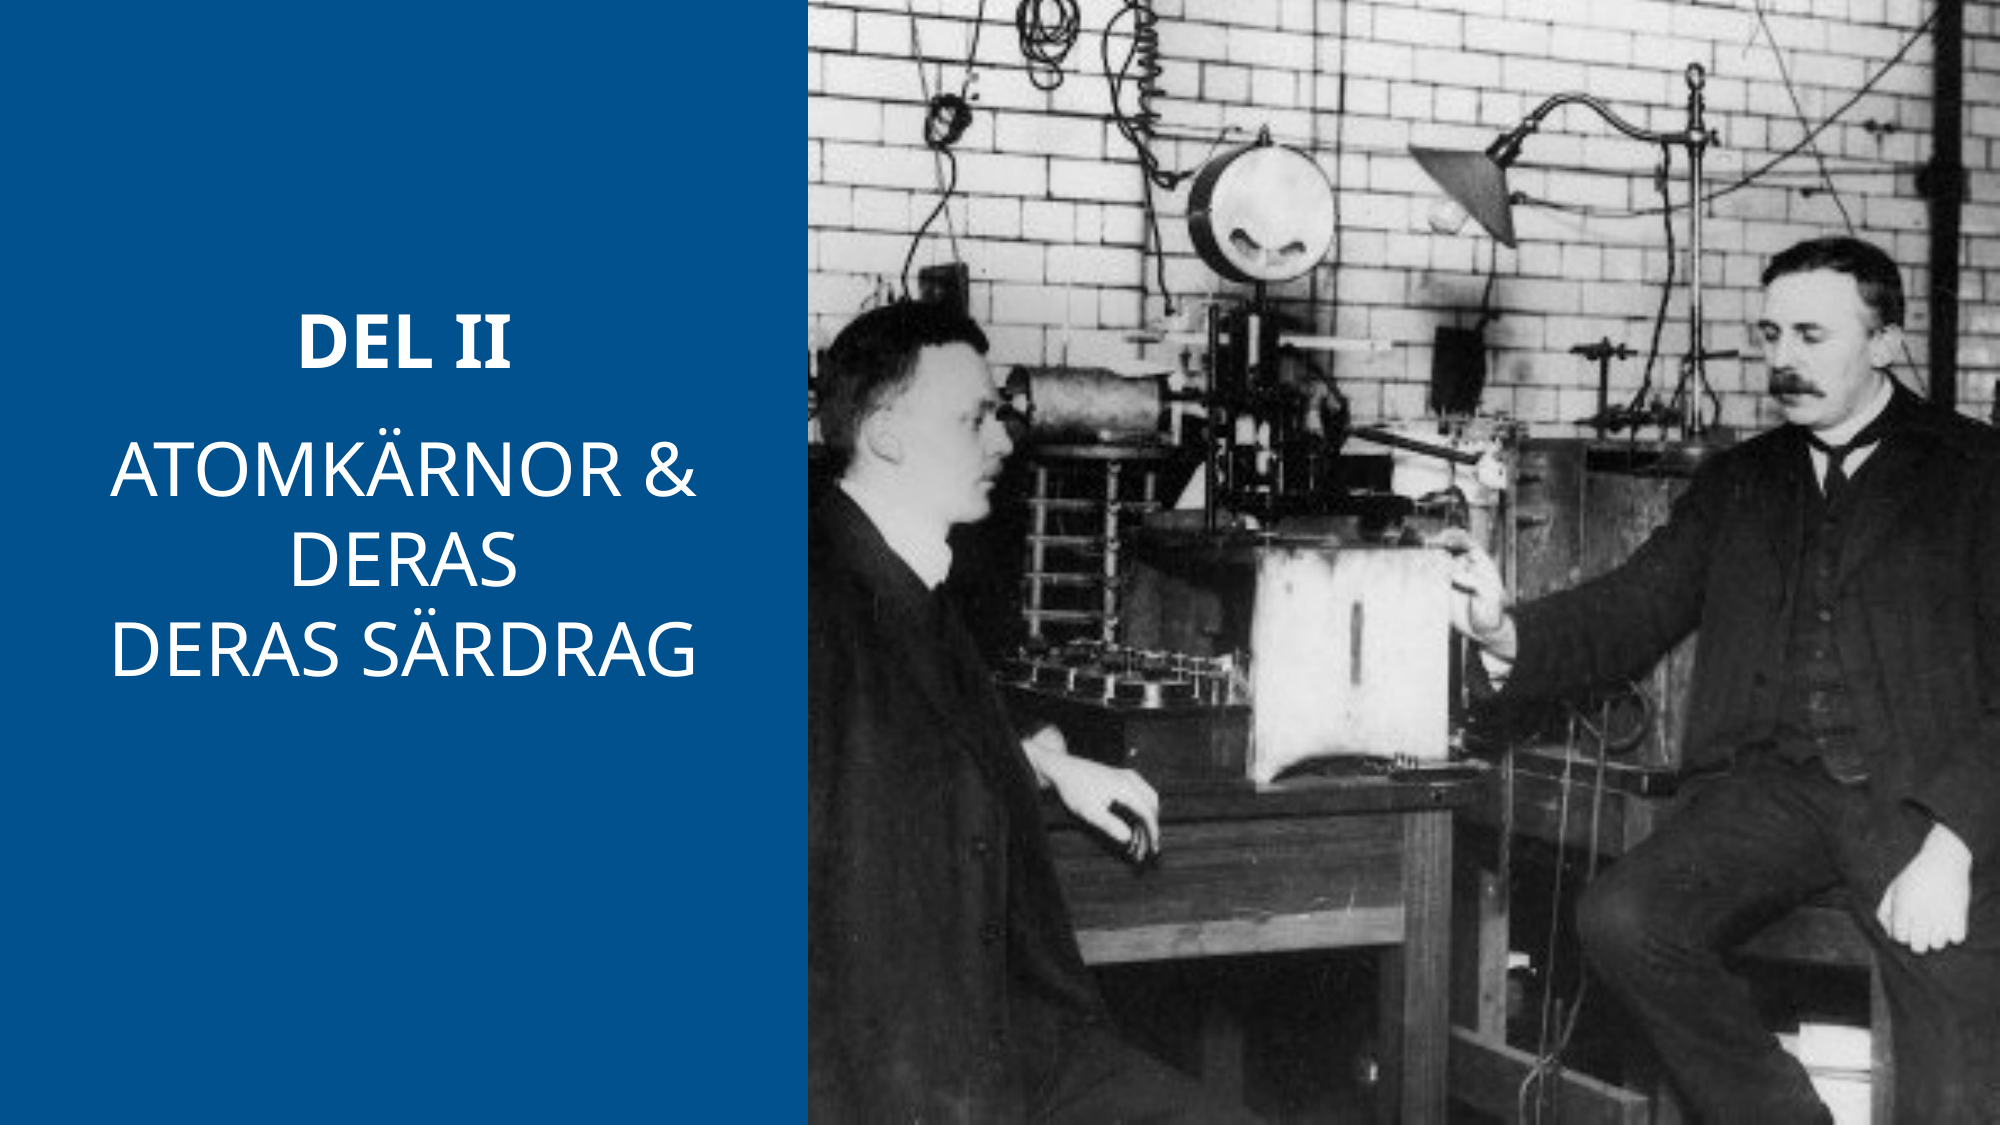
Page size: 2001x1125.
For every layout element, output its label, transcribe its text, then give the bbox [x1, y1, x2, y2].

text_box Del II Atomkärnor & deras deras särdrag [0, 296, 808, 689]
picture [808, 0, 2000, 1125]
